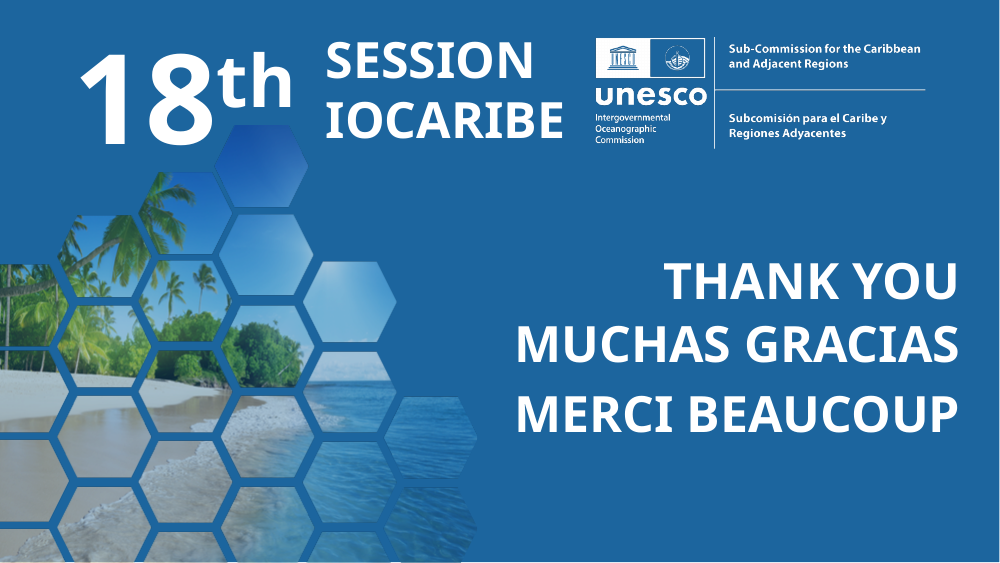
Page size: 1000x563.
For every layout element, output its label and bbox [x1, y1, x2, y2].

picture [356, 125, 373, 132]
picture [168, 125, 193, 131]
picture [0, 125, 478, 563]
